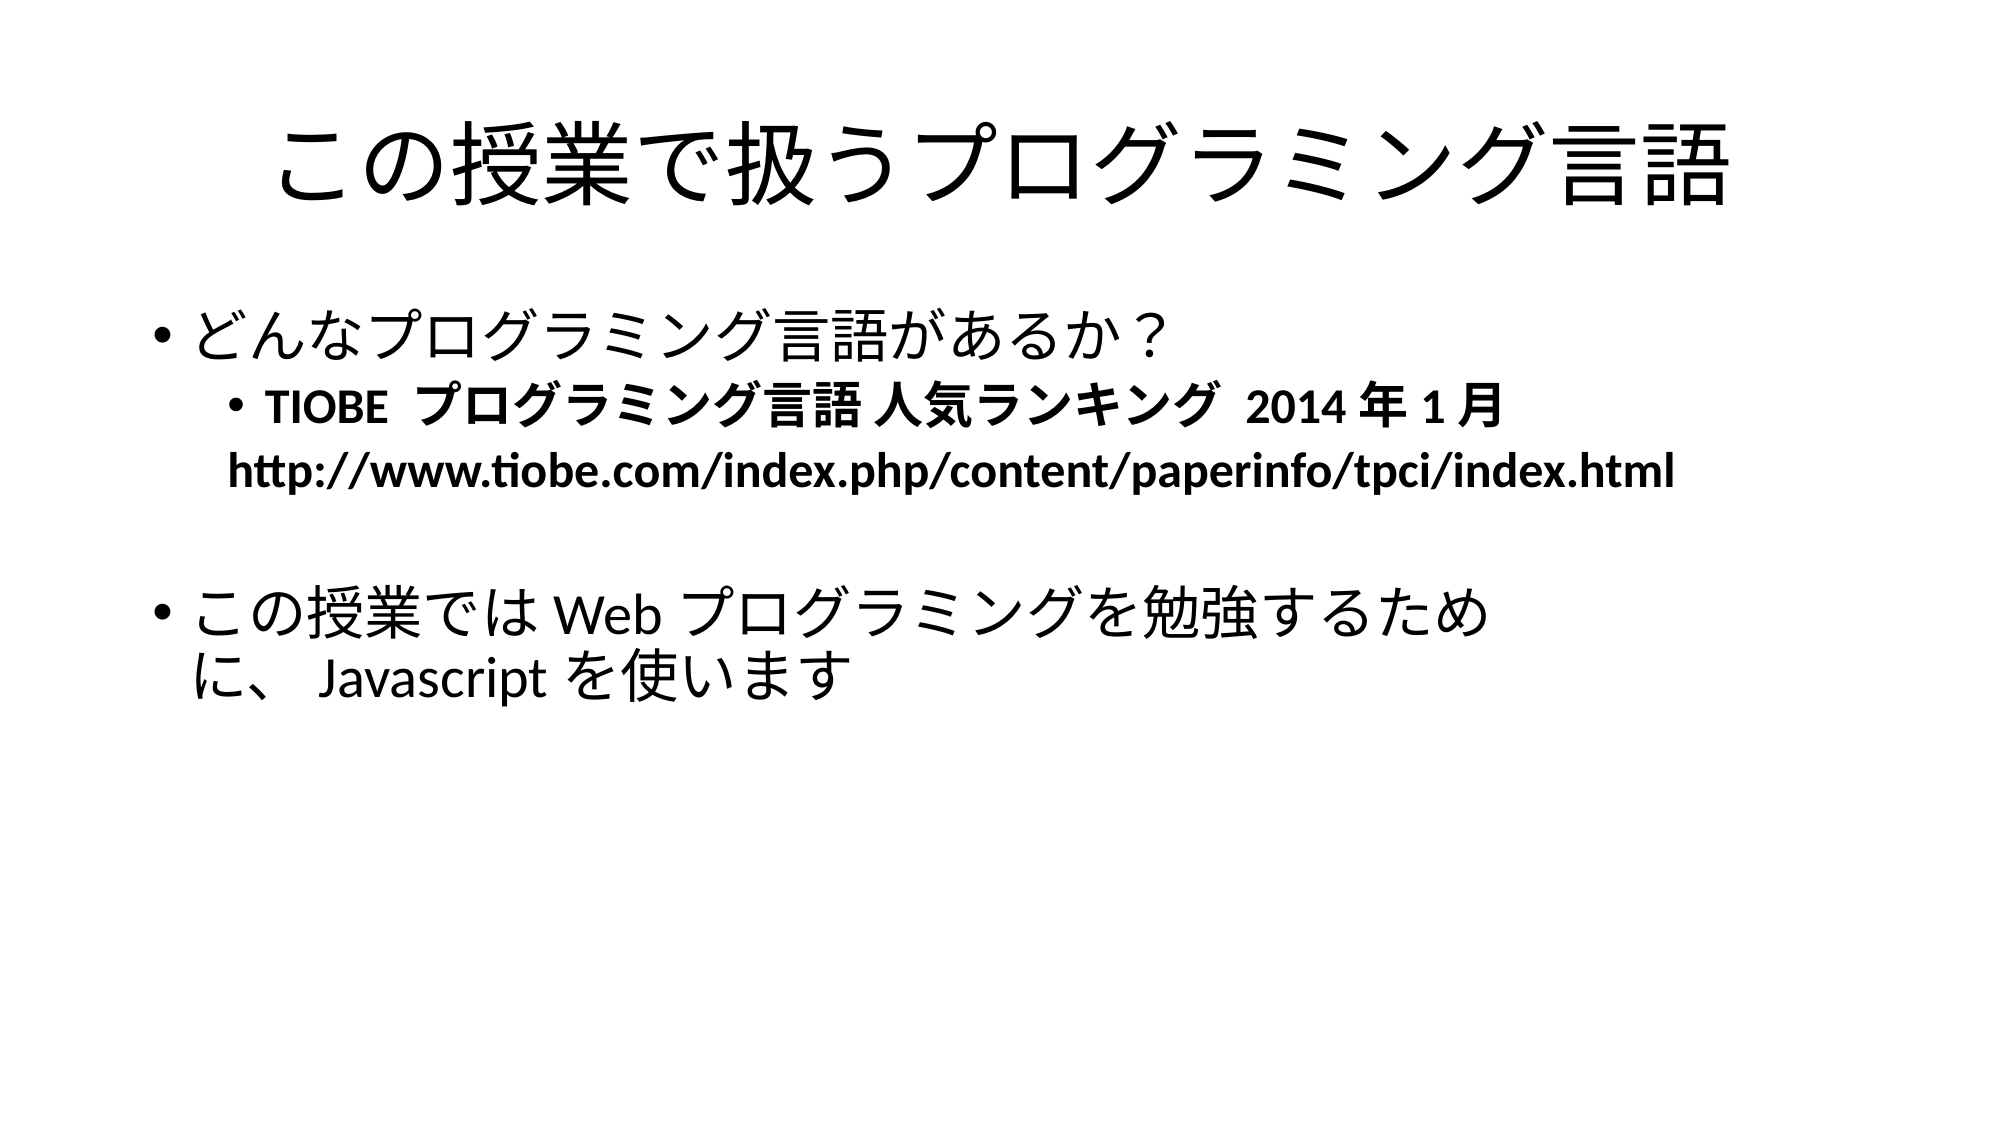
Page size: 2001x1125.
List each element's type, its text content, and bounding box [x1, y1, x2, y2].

list どんなプログラミング言語があるか？ TIOBE プログラミング言語 人気ランキング 2014年1月 http://www.tiobe.com/index.php/content/paperinfo/tpci/index.html この授業ではWebプログラミングを勉強するために、Javascriptを使います [137, 299, 1863, 1014]
title この授業で扱うプログラミング言語 [137, 59, 1863, 278]
